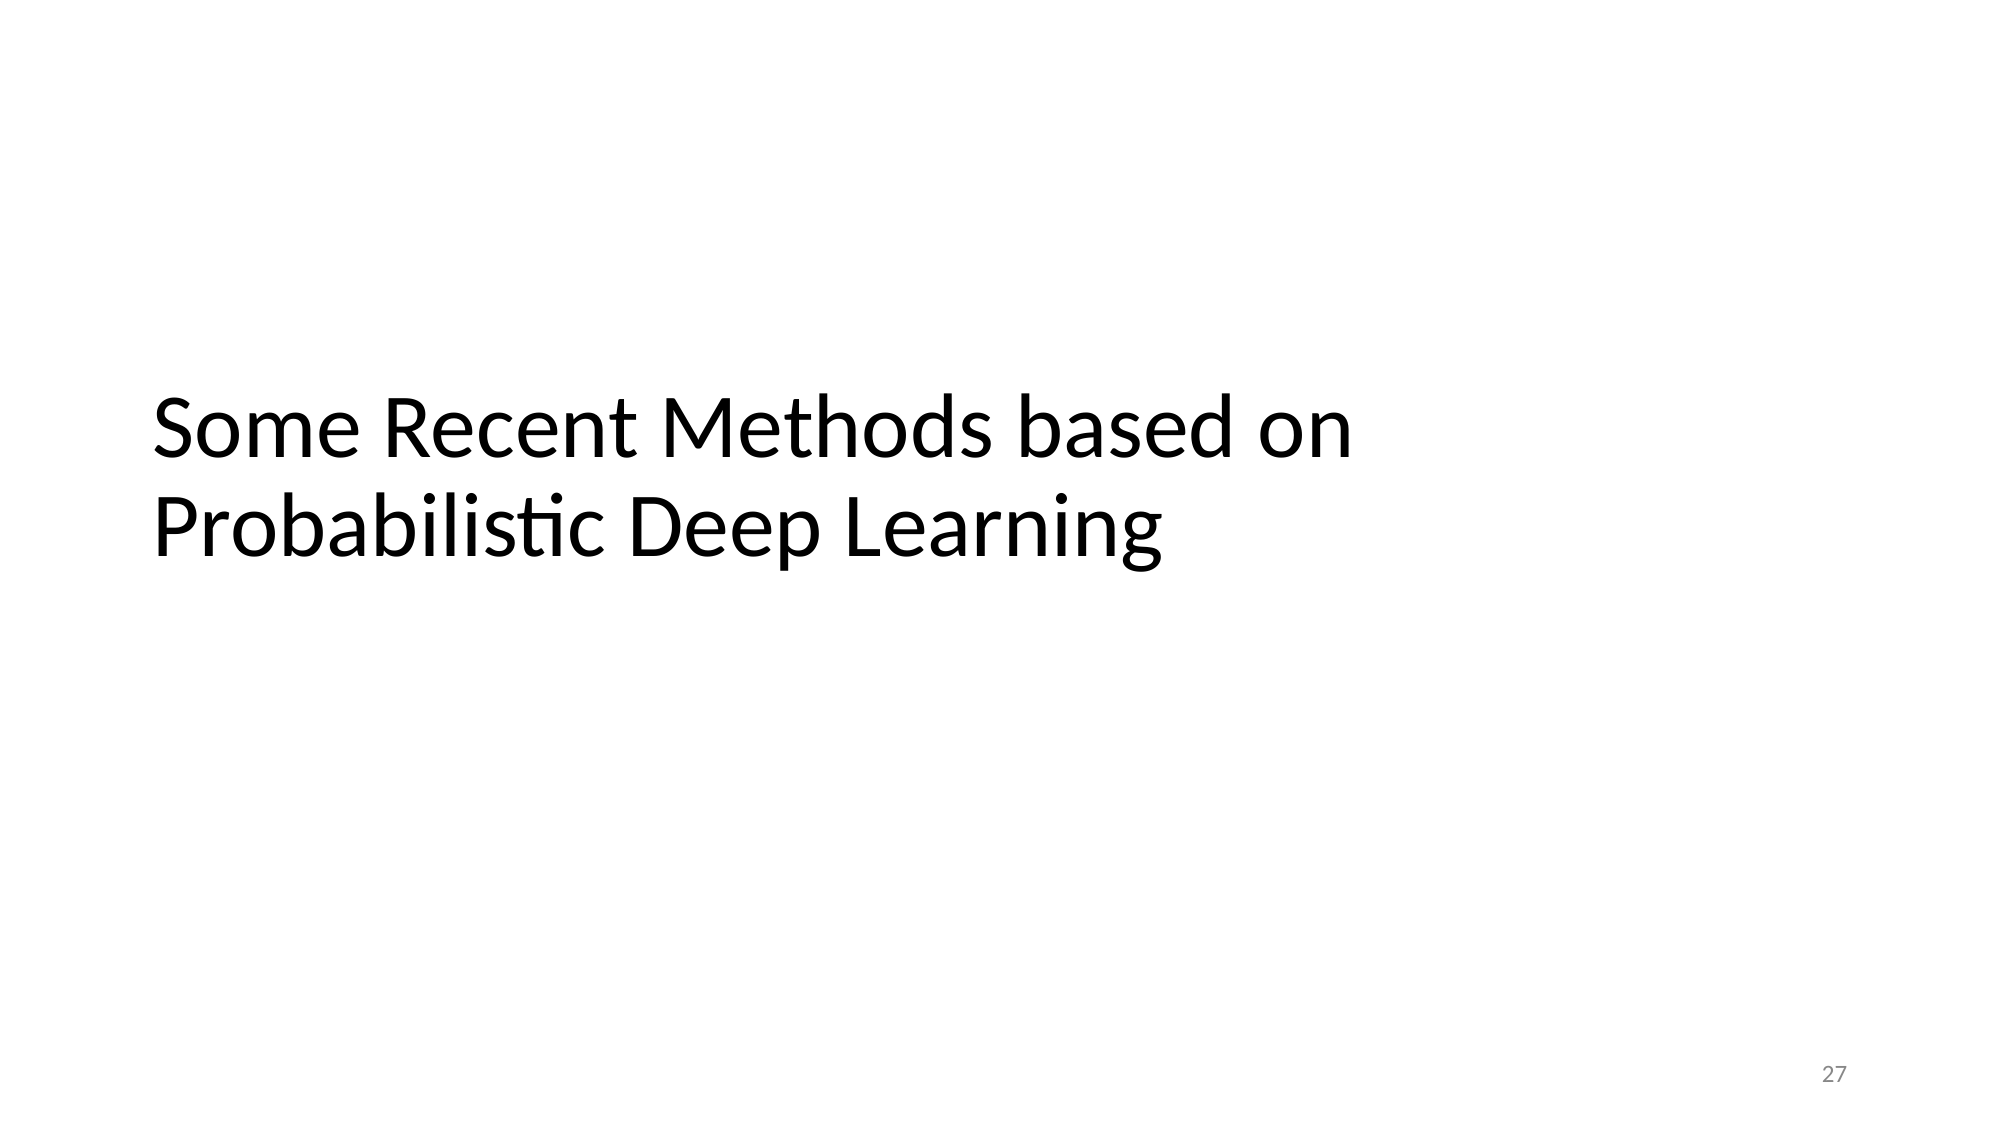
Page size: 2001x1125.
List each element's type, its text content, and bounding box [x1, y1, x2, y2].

slide_number ‹#› [1412, 1042, 1863, 1103]
title Some Recent Methods based on Probabilistic Deep Learning [137, 368, 1863, 587]
